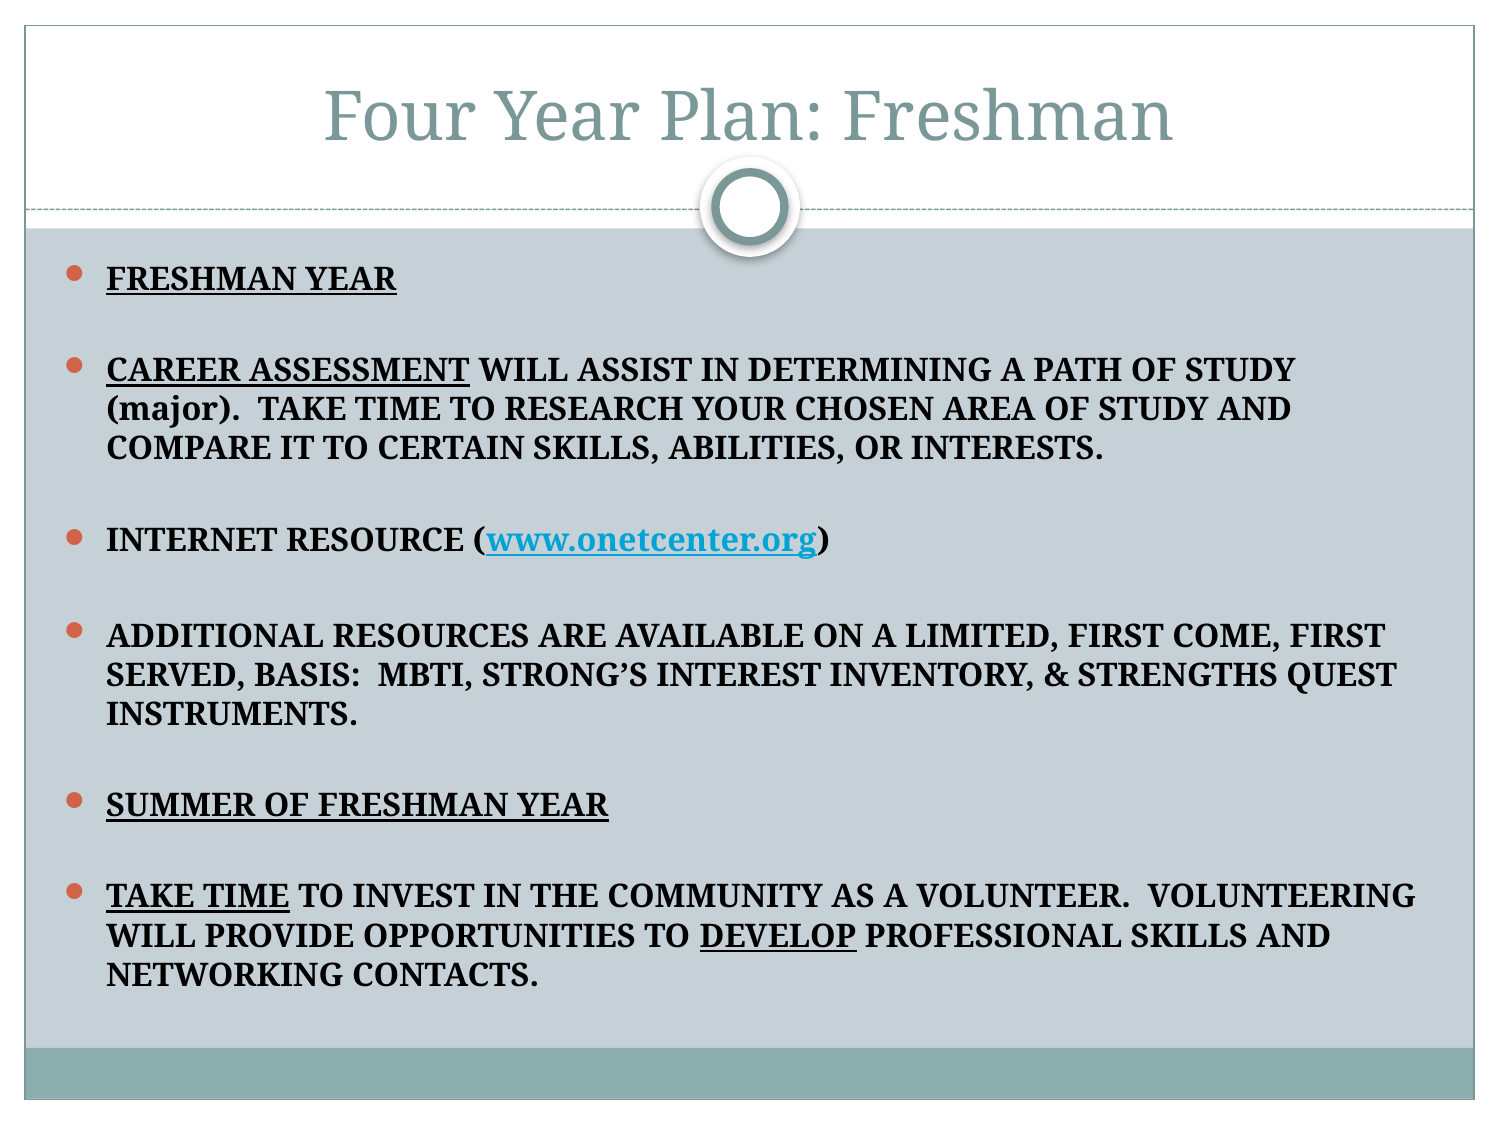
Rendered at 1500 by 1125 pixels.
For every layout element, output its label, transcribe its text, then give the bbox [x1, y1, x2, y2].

title Four Year Plan: Freshman [49, 37, 1450, 162]
list FRESHMAN YEAR CAREER ASSESSMENT WILL ASSIST IN DETERMINING A PATH OF STUDY (major). TAKE TIME TO RESEARCH YOUR CHOSEN AREA OF STUDY AND COMPARE IT TO CERTAIN SKILLS, ABILITIES, OR INTERESTS. INTERNET RESOURCE (www.onetcenter.org) ADDITIONAL RESOURCES ARE AVAILABLE ON A LIMITED, FIRST COME, FIRST SERVED, BASIS: MBTI, STRONG’S INTEREST INVENTORY, & STRENGTHS QUEST INSTRUMENTS. SUMMER OF FRESHMAN YEAR TAKE TIME TO INVEST IN THE COMMUNITY AS A VOLUNTEER. VOLUNTEERING WILL PROVIDE OPPORTUNITIES TO DEVELOP PROFESSIONAL SKILLS AND NETWORKING CONTACTS. [49, 250, 1445, 1001]
